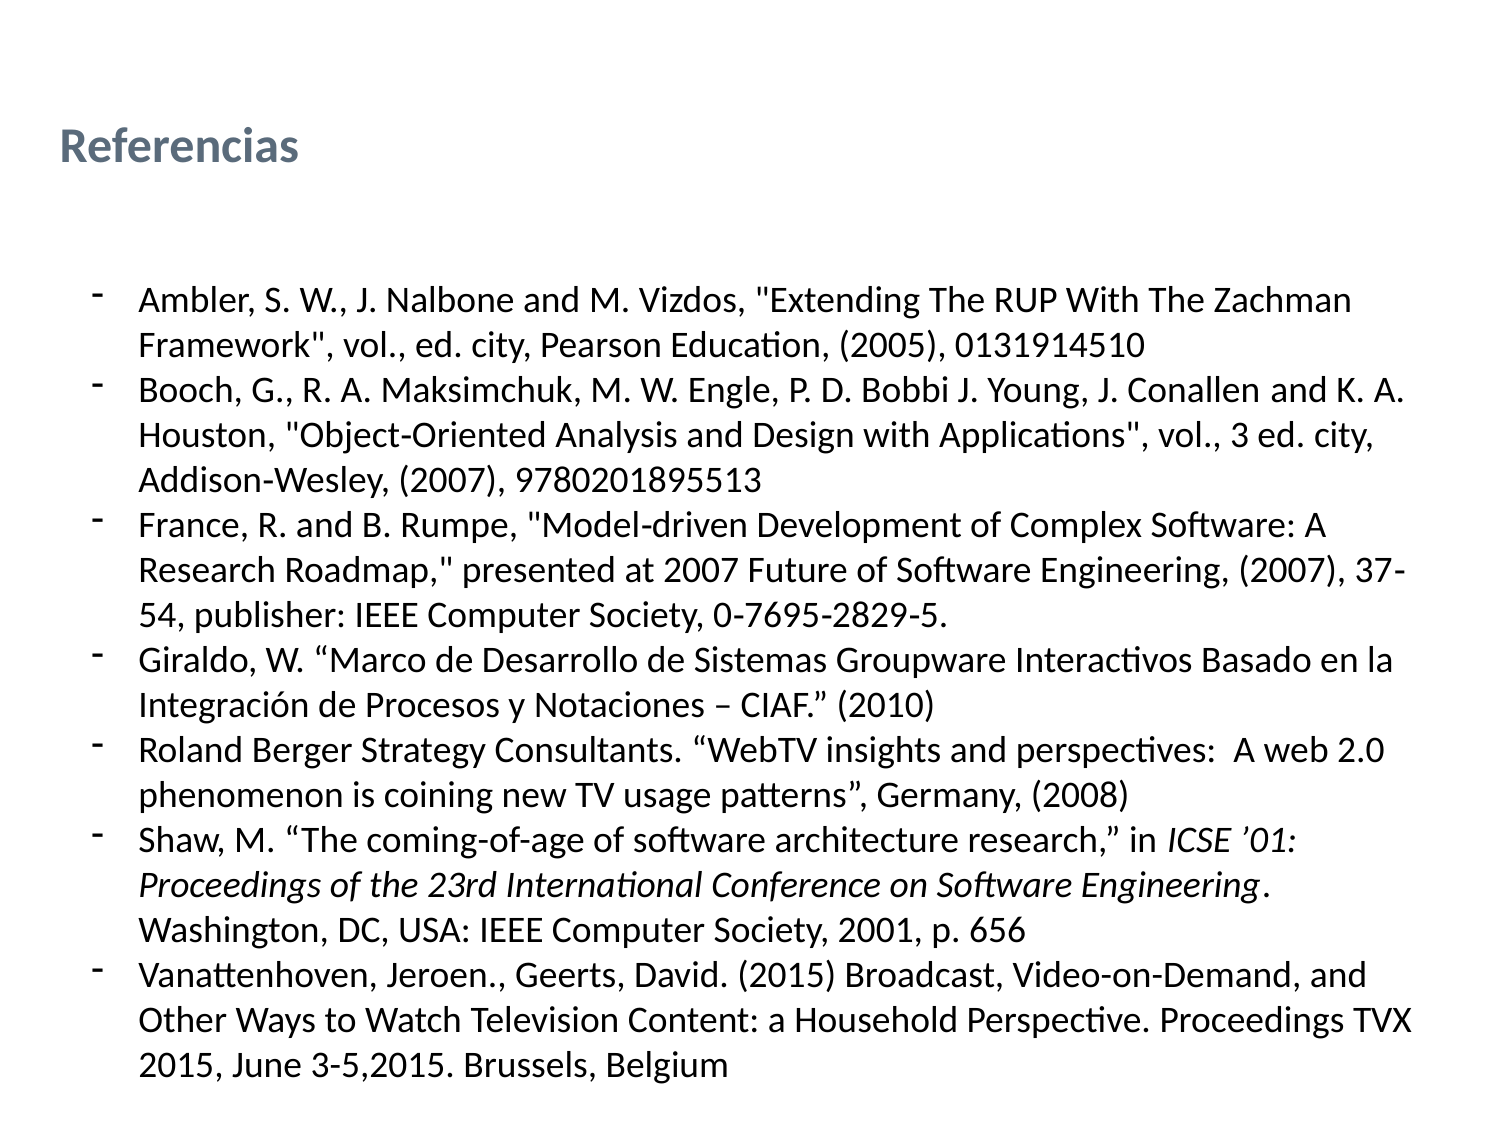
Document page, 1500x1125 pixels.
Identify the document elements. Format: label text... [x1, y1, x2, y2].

title Referencias [44, 112, 1388, 220]
text_box Ambler, S. W., J. Nalbone and M. Vizdos, "Extending The RUP With The Zachman Framework", vol., ed. city, Pearson Education, (2005), 0131914510 Booch, G., R. A. Maksimchuk, M. W. Engle, P. D. Bobbi J. Young, J. Conallen and K. A. Houston, "Object‐Oriented Analysis and Design with Applications", vol., 3 ed. city, Addison‐Wesley, (2007), 9780201895513 France, R. and B. Rumpe, "Model‐driven Development of Complex Software: A Research Roadmap," presented at 2007 Future of Software Engineering, (2007), 37‐54, publisher: IEEE Computer Society, 0‐7695‐2829‐5. Giraldo, W. “Marco de Desarrollo de Sistemas Groupware Interactivos Basado en la Integración de Procesos y Notaciones – CIAF.” (2010) Roland Berger Strategy Consultants. “WebTV insights and perspectives: A web 2.0 phenomenon is coining new TV usage patterns”, Germany, (2008) Shaw, M. “The coming-of-age of software architecture research,” in ICSE ’01: Proceedings of the 23rd International Conference on Software Engineering. Washington, DC, USA: IEEE Computer Society, 2001, p. 656 Vanattenhoven, Jeroen., Geerts, David. (2015) Broadcast, Video-on-Demand, and Other Ways to Watch Television Content: a Household Perspective. Proceedings TVX 2015, June 3-5,2015. Brussels, Belgium [76, 267, 1436, 1125]
